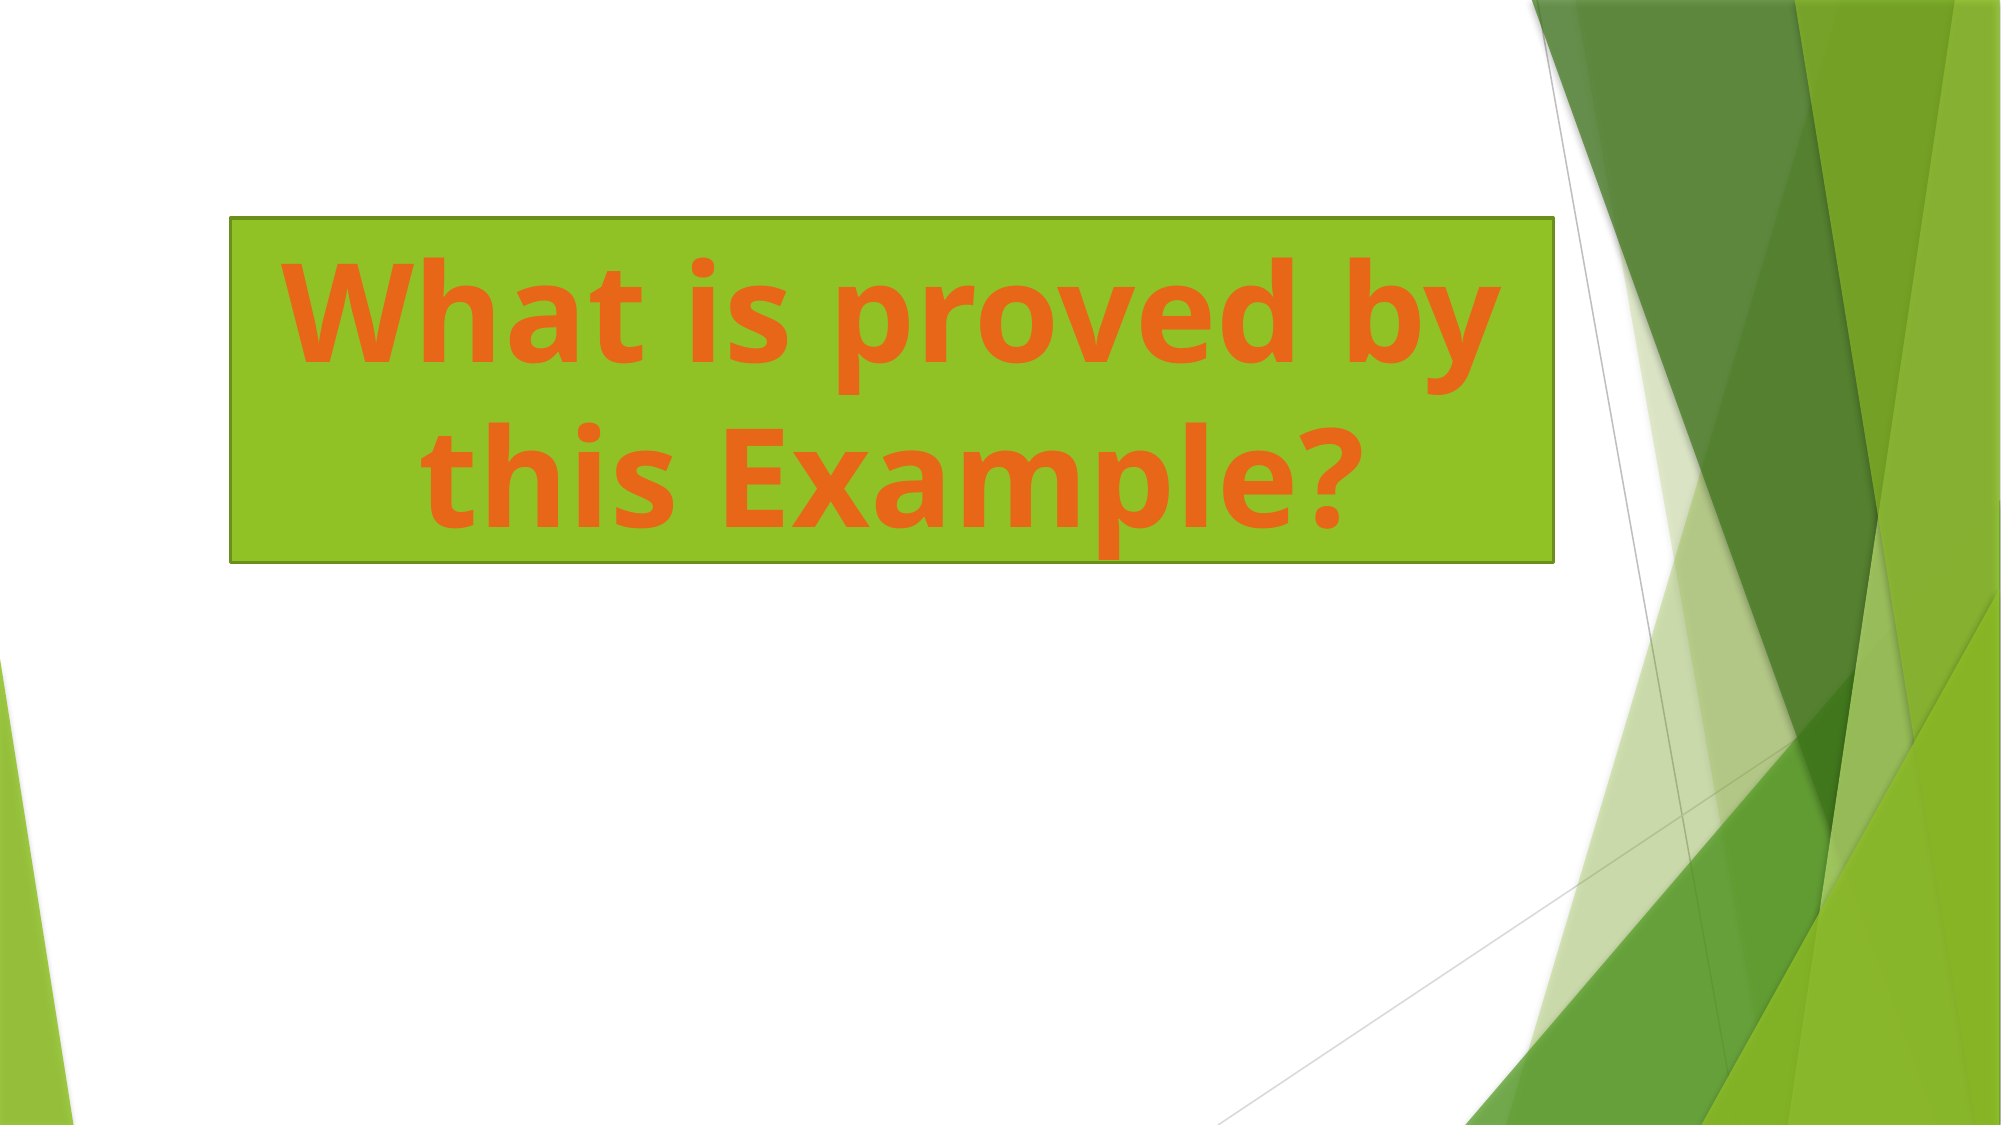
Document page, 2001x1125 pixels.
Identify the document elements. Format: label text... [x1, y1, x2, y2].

text_box What is proved by this Example? [229, 216, 1555, 564]
